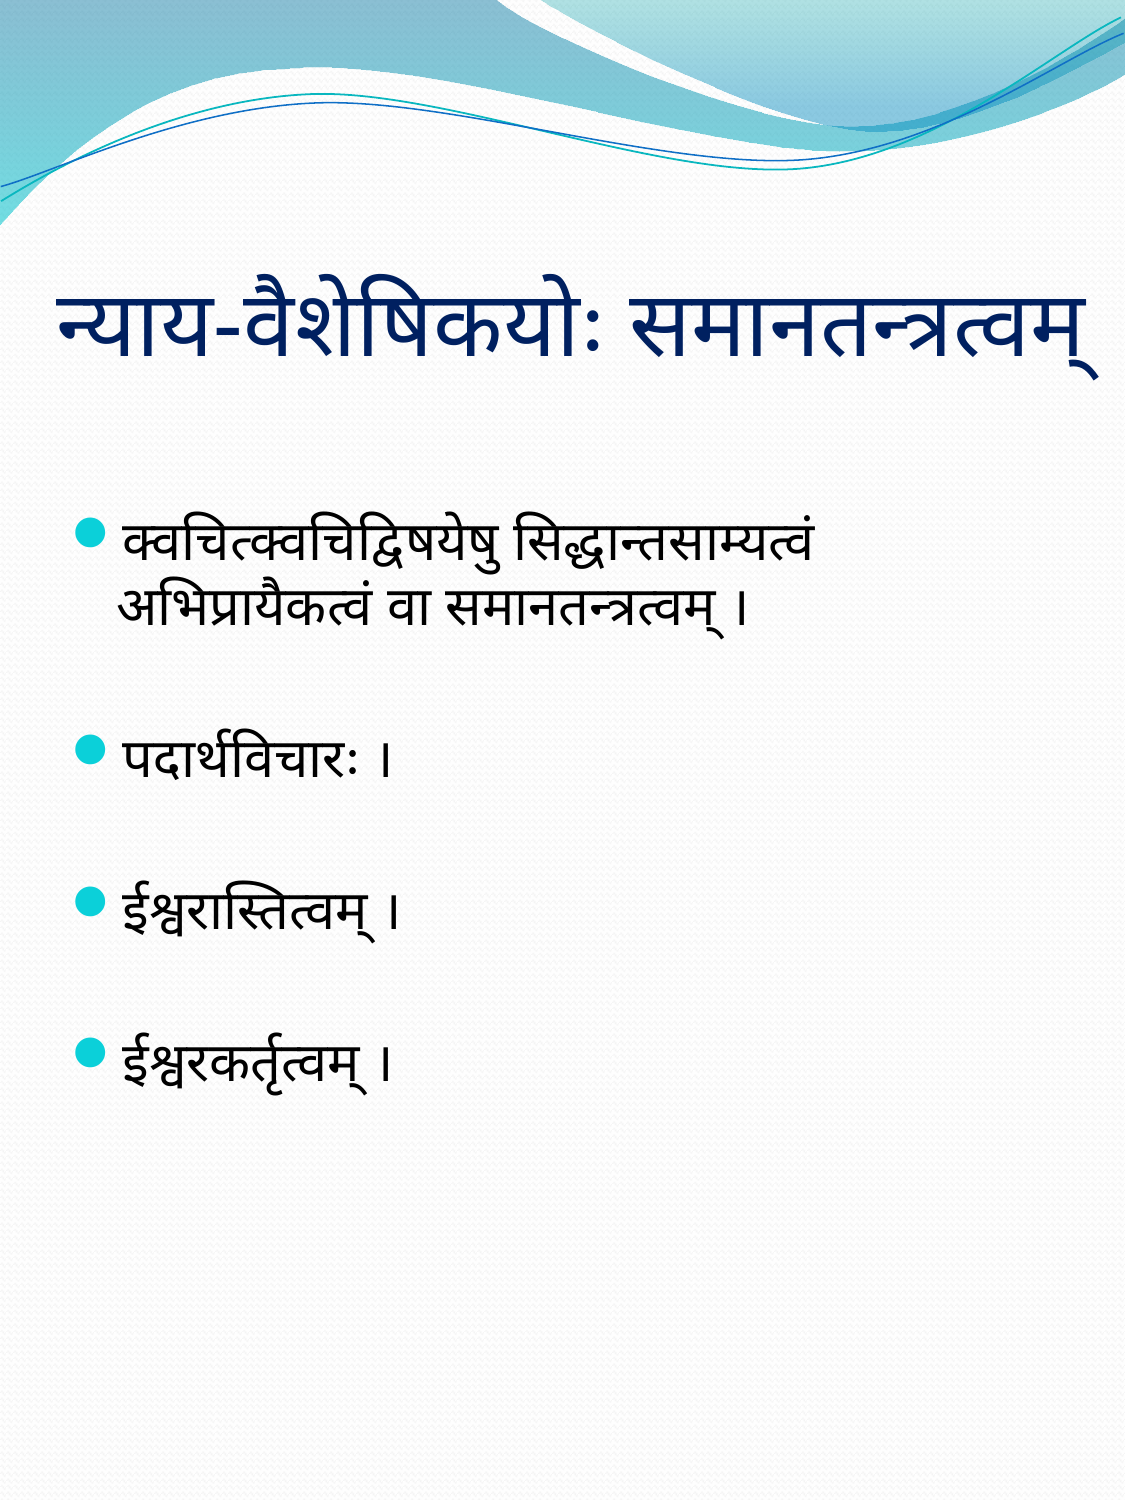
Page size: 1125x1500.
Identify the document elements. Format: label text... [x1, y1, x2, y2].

list क्वचित्क्वचिद्विषयेषु सिद्धान्तसाम्यत्वं अभिप्रायैकत्वं वा समानतन्त्रत्वम् । पदार्थविचारः । ईश्वरास्तित्वम् । ईश्वरकर्तृत्वम् । [56, 423, 1069, 1384]
title न्याय-वैशेषिकयोः समानतन्त्रत्वम् [56, 154, 1100, 375]
